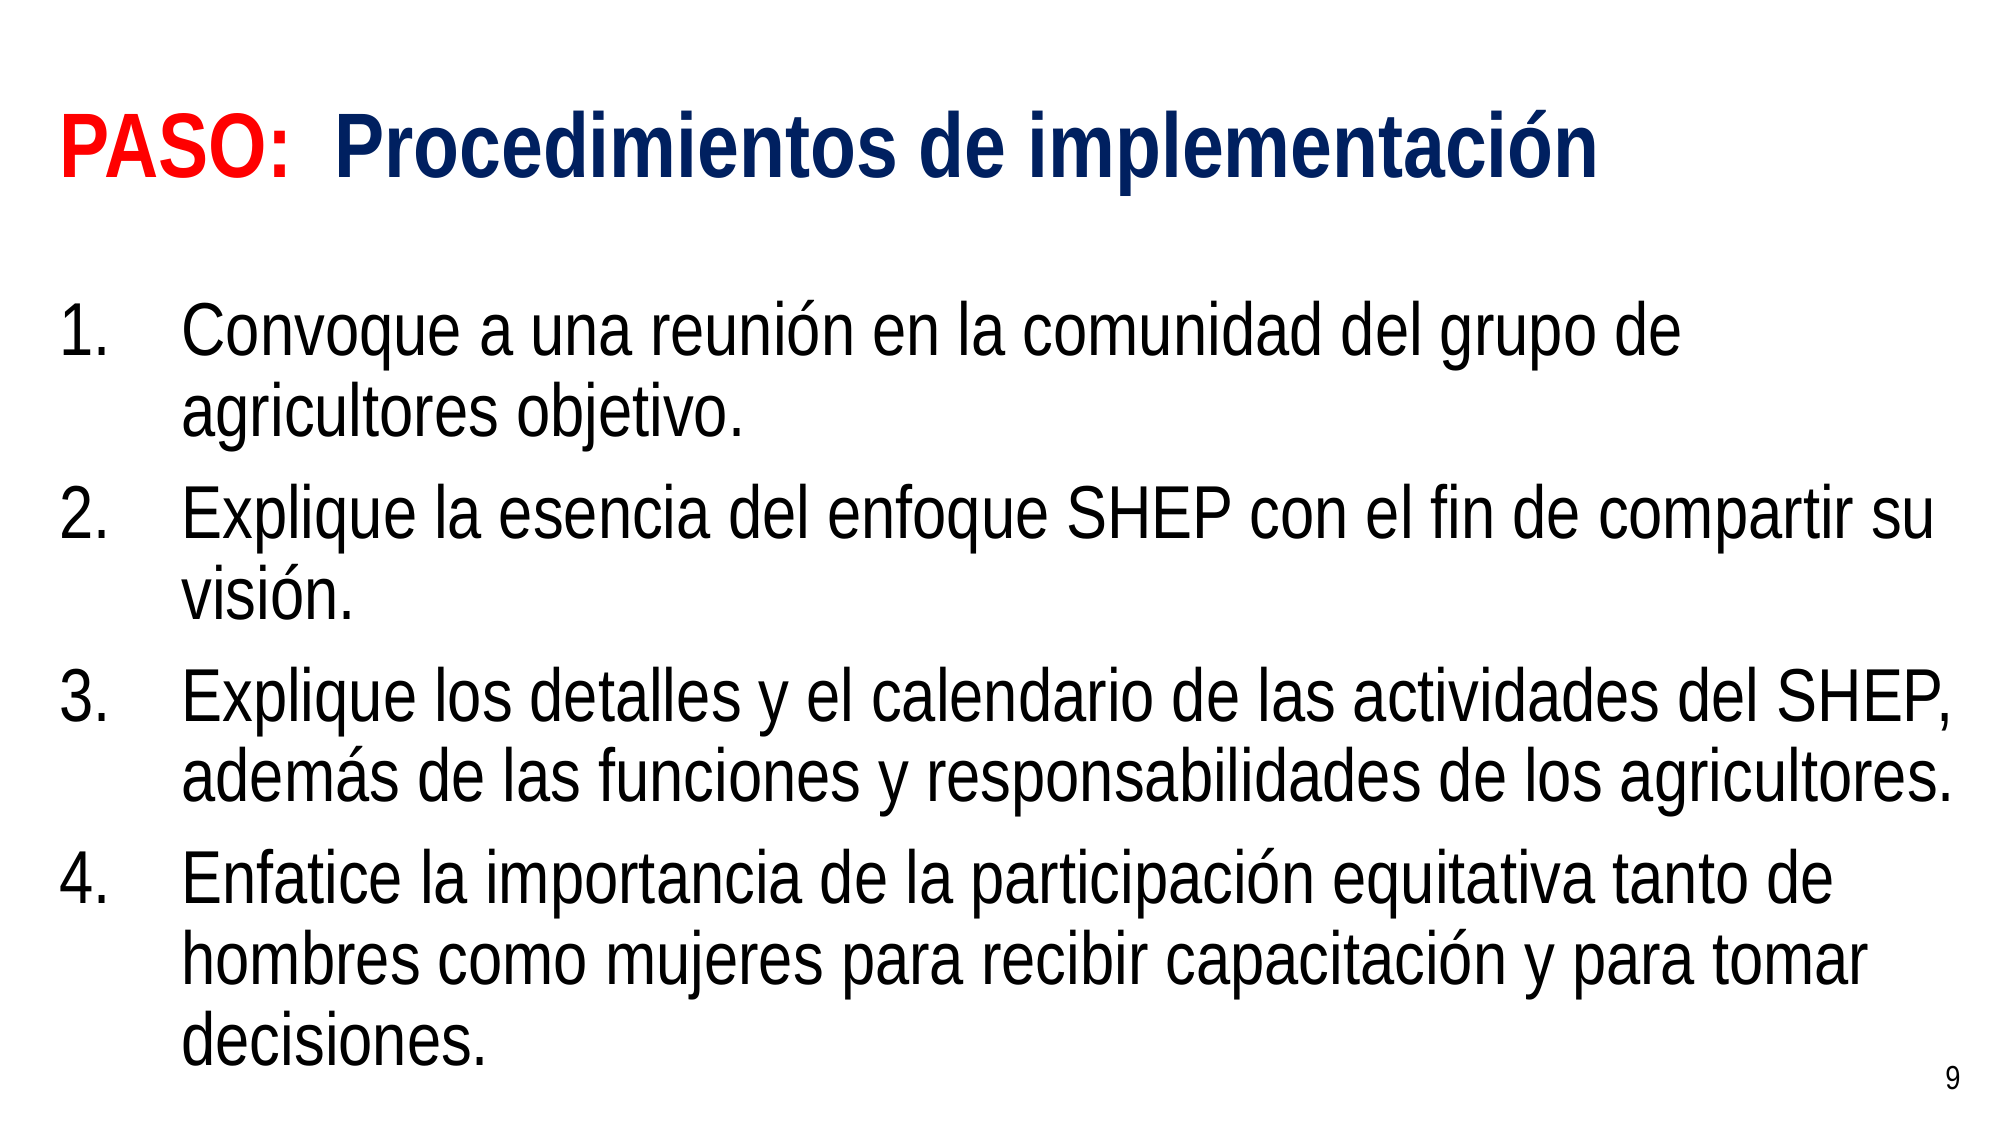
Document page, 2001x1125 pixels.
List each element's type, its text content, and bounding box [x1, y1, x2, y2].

slide_number 9 [1525, 1046, 1976, 1106]
title PASO: Procedimientos de implementación [44, 38, 1894, 257]
list Convoque a una reunión en la comunidad del grupo de agricultores objetivo. Explique la esencia del enfoque SHEP con el fin de compartir su visión. Explique los detalles y el calendario de las actividades del SHEP, además de las funciones y responsabilidades de los agricultores. Enfatice la importancia de la participación equitativa tanto de hombres como mujeres para recibir capacitación y para tomar decisiones. [44, 283, 1976, 1099]
